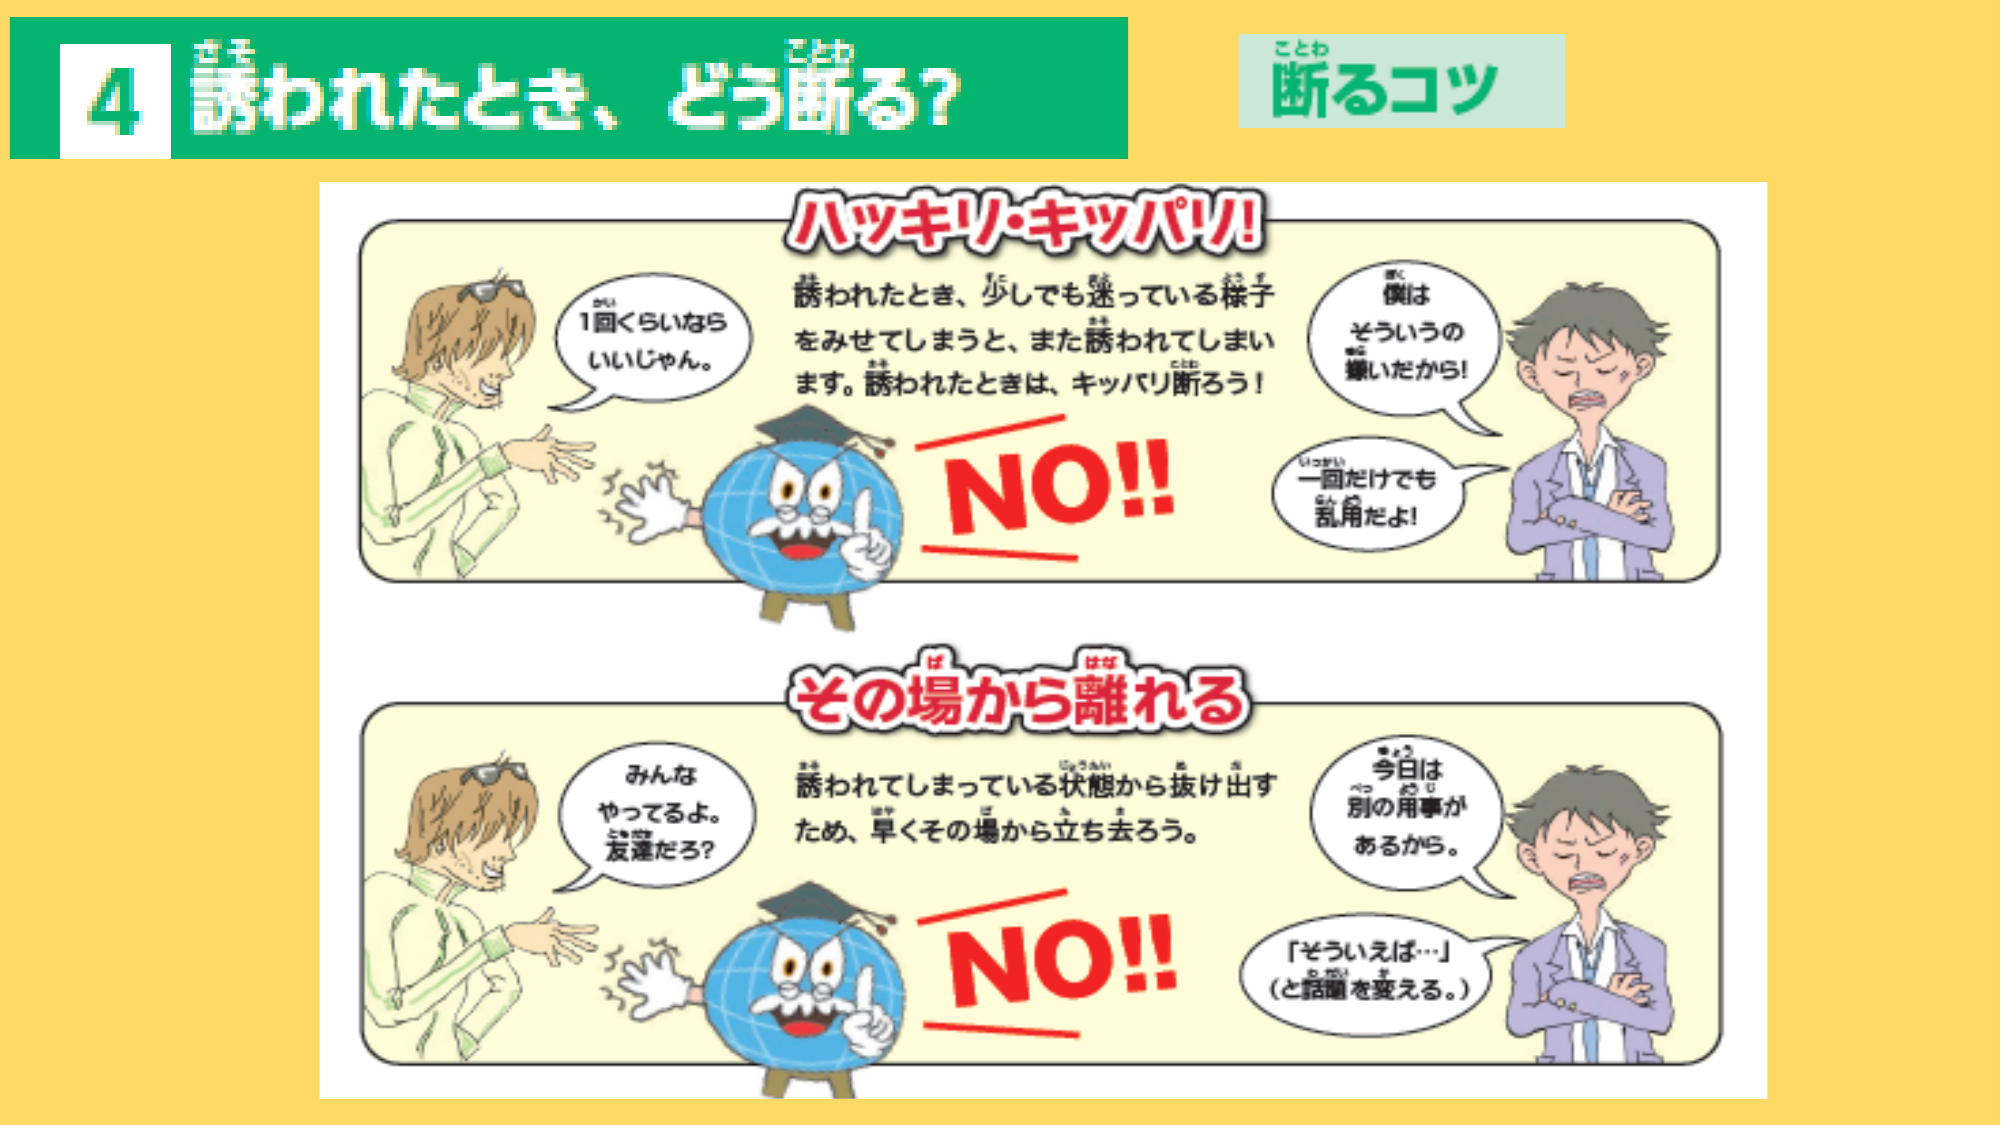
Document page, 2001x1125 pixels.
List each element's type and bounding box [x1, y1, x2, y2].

picture [1238, 34, 1566, 128]
picture [319, 182, 1768, 1099]
picture [9, 16, 1129, 159]
